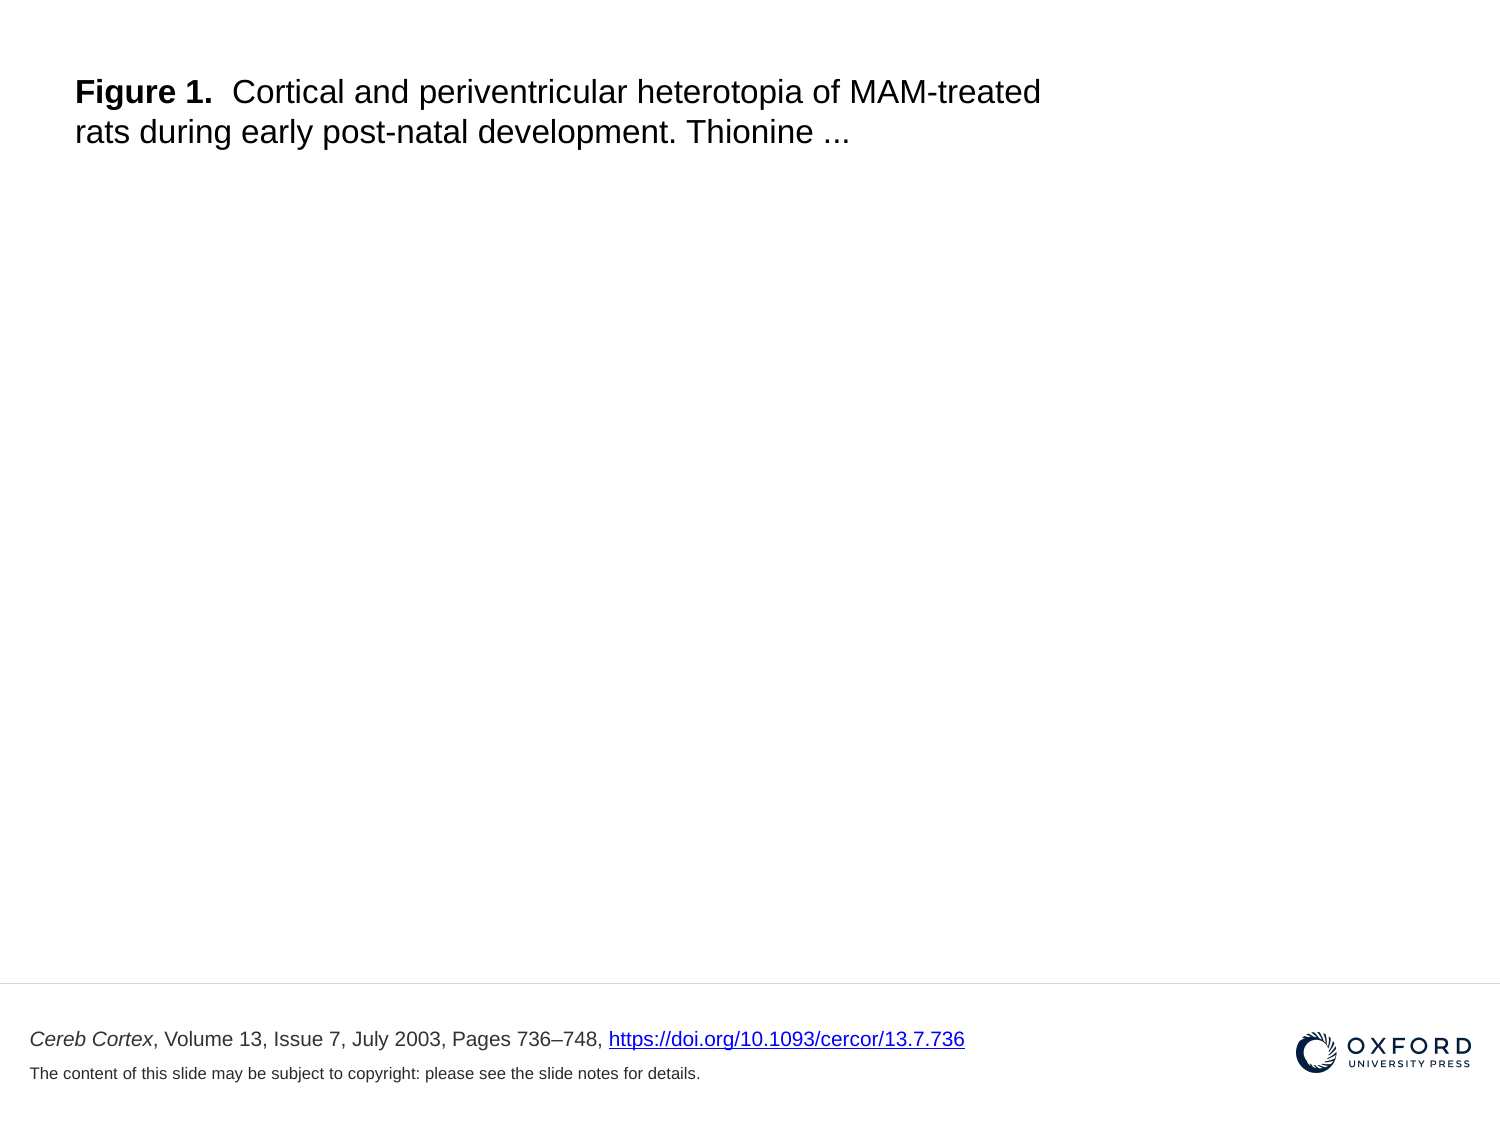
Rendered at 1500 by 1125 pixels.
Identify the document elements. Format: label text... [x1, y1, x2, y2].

picture [1296, 1032, 1471, 1073]
title Figure 1. Cortical and periventricular heterotopia of MAM-treated rats during early post-natal development. Thionine ... [75, 69, 1078, 171]
footer Cereb Cortex, Volume 13, Issue 7, July 2003, Pages 736–748, https://doi.org/10.1093/cercor/13.7.736 The content of this slide may be subject to copyright: please see the slide notes for details. [0, 983, 1260, 1125]
